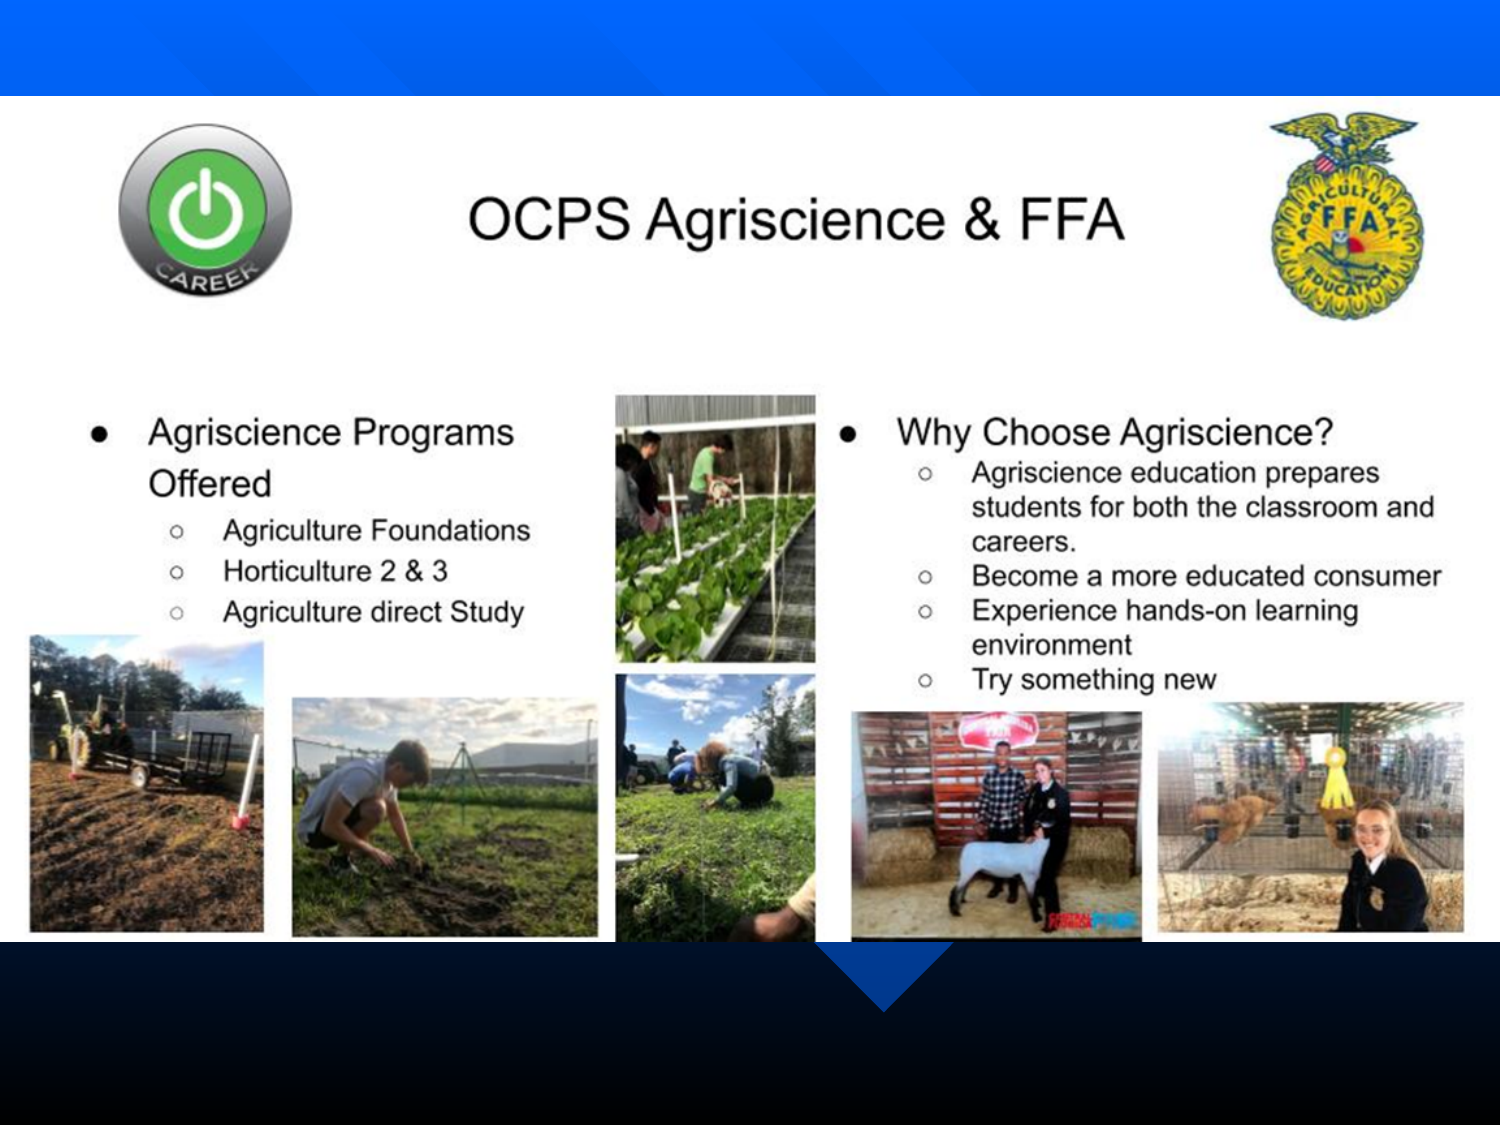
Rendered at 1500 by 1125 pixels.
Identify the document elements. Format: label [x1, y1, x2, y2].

picture [0, 96, 1500, 942]
